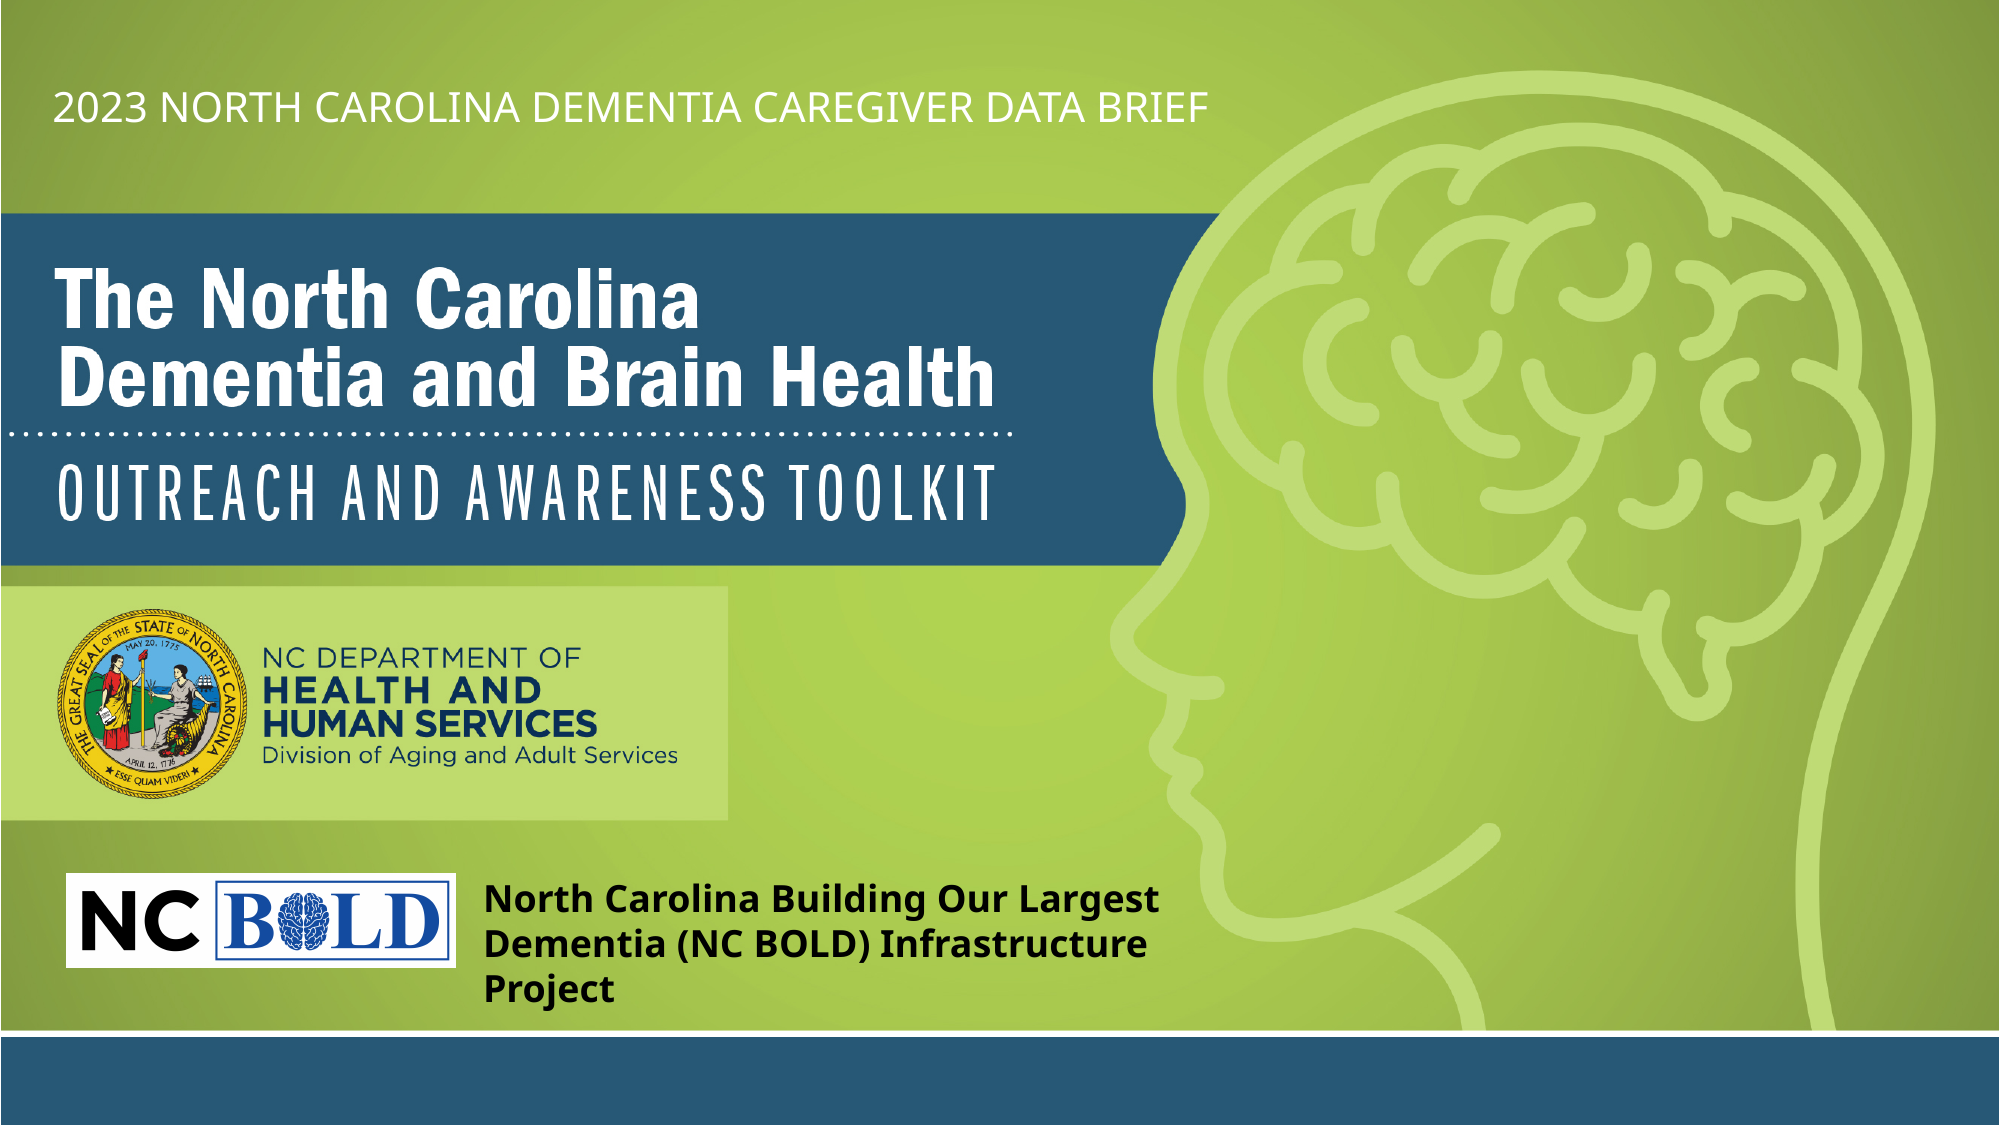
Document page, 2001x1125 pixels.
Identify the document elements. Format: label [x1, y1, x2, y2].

text_box [66, 867, 1254, 974]
picture [1, 0, 1999, 1125]
